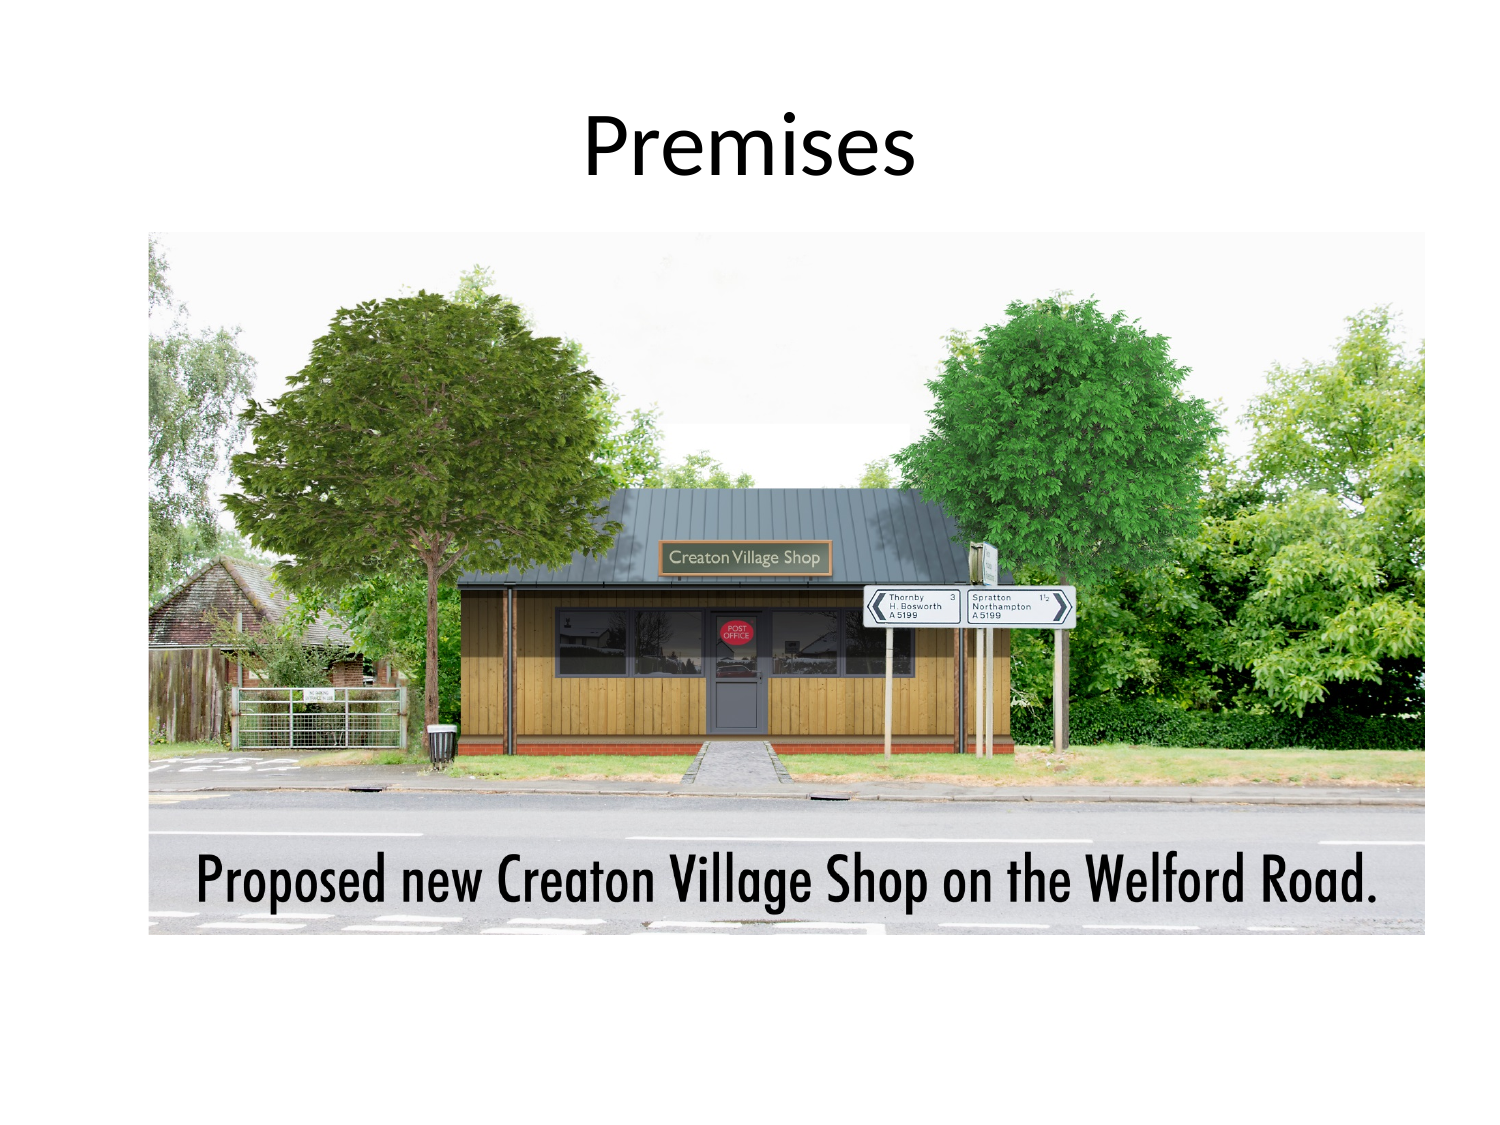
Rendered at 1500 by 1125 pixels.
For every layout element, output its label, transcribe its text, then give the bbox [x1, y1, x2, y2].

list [148, 232, 1426, 935]
title Premises [75, 45, 1425, 233]
